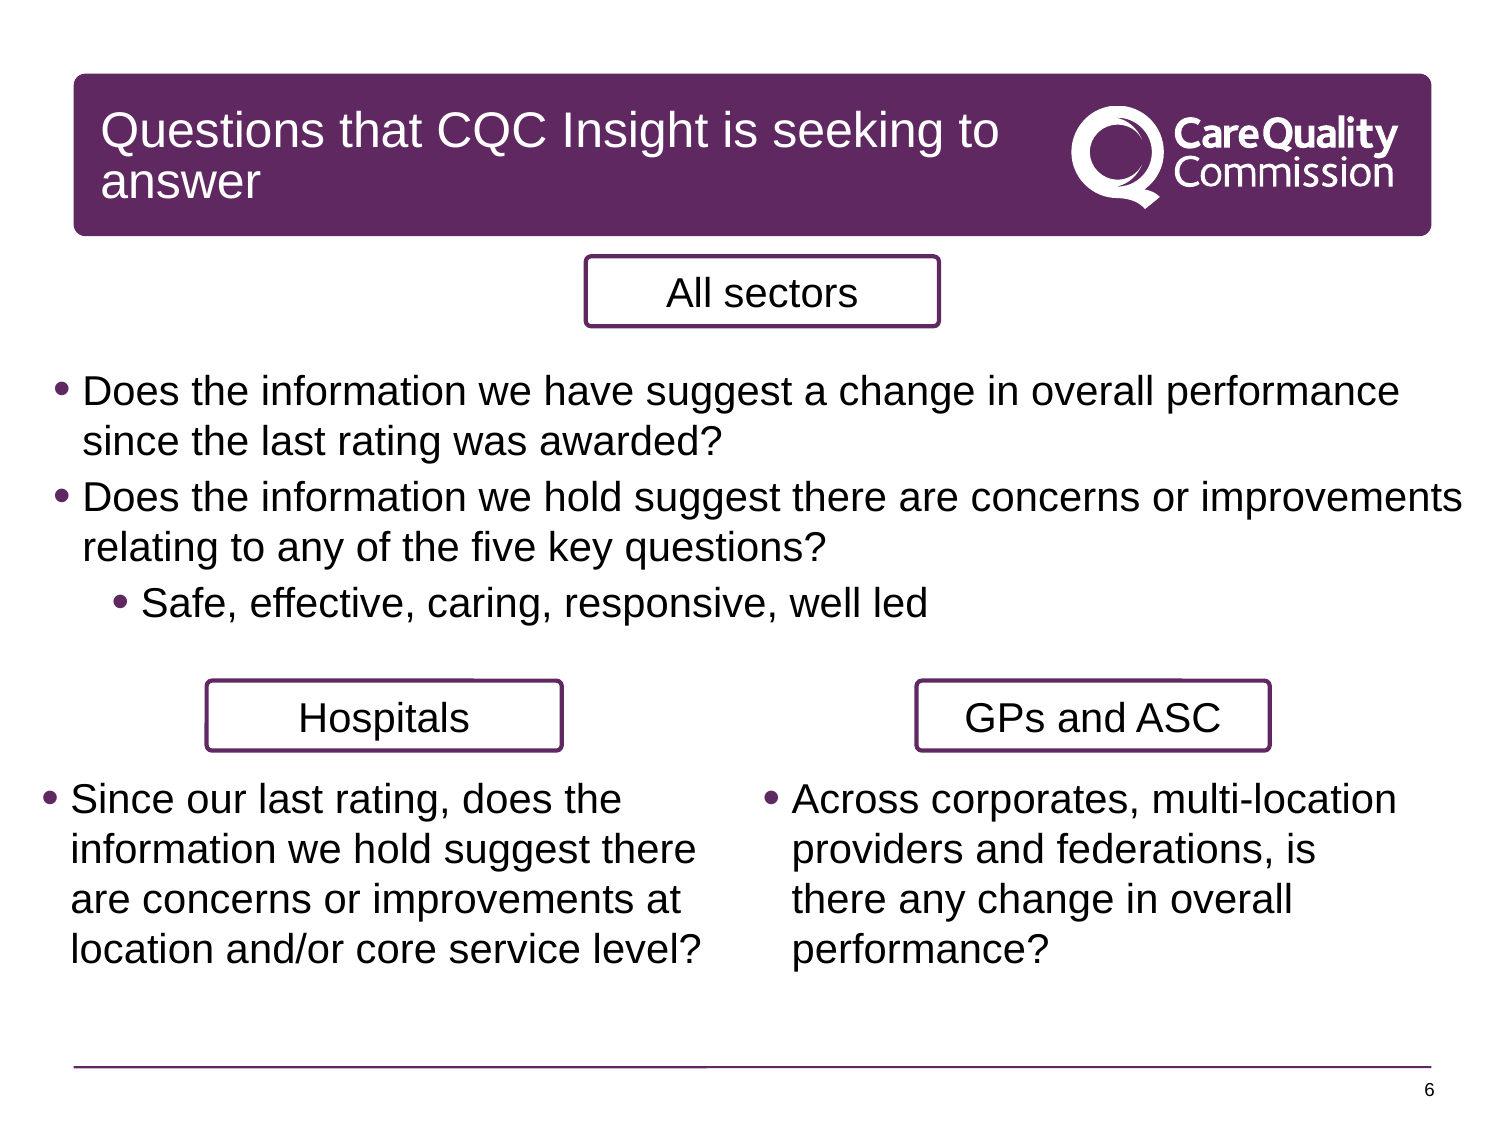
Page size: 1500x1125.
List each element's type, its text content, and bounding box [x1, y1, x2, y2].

title Questions that CQC Insight is seeking to answer [100, 83, 1069, 232]
text_box Across corporates, multi-location providers and federations, is there any change in overall performance? [762, 772, 1412, 949]
list Does the information we have suggest a change in overall performance since the last rating was awarded? Does the information we hold suggest there are concerns or improvements relating to any of the five key questions? Safe, effective, caring, responsive, well led [53, 363, 1485, 551]
text_box 6 [1409, 1070, 1500, 1108]
text_box Hospitals [204, 678, 564, 753]
text_box GPs and ASC [914, 678, 1272, 753]
text_box Since our last rating, does the information we hold suggest there are concerns or improvements at location and/or core service level? [41, 772, 727, 1024]
text_box All sectors [583, 254, 942, 329]
